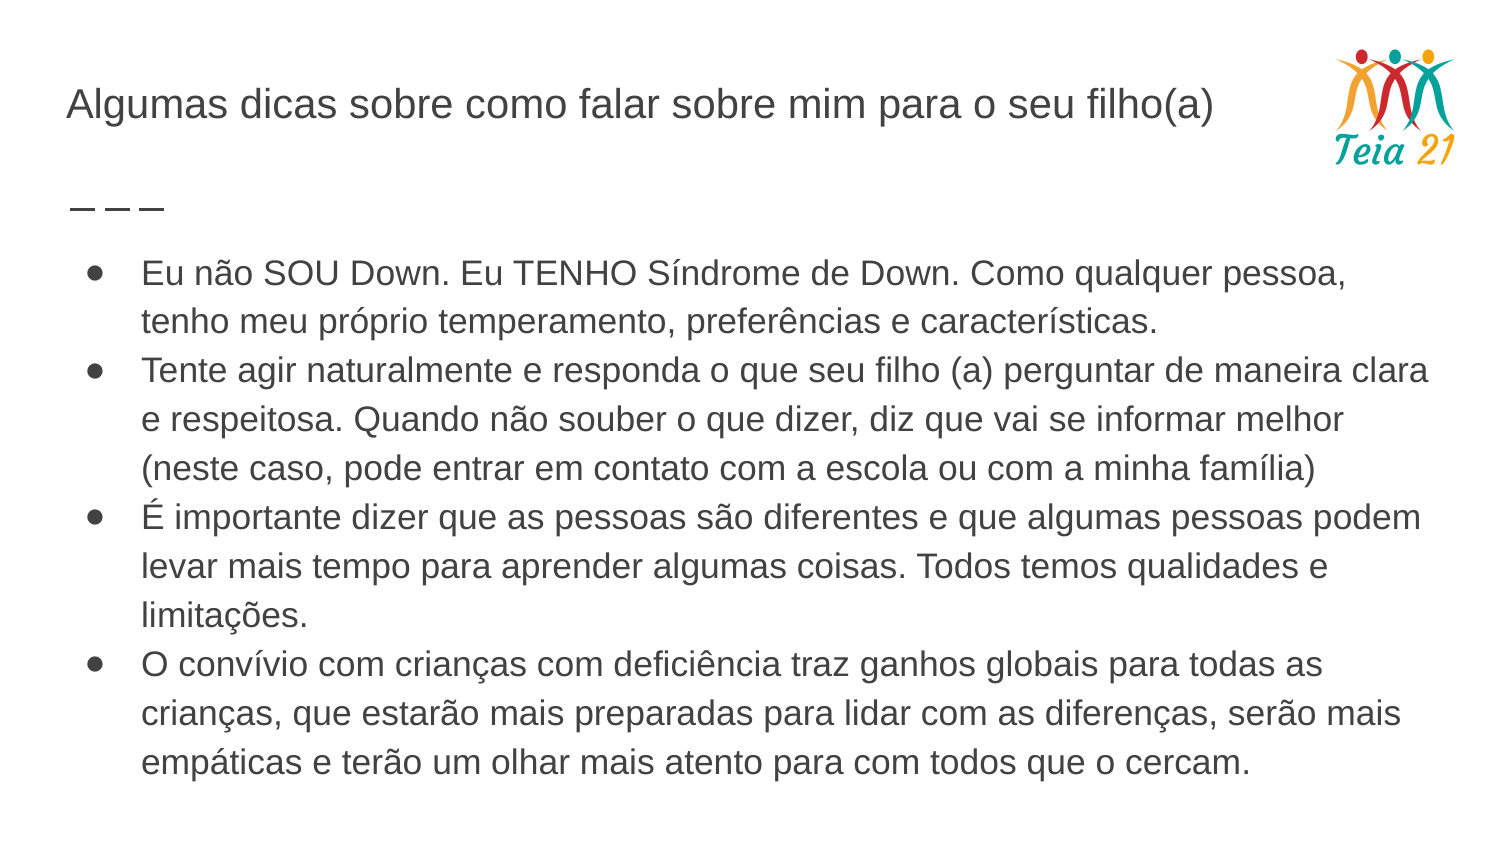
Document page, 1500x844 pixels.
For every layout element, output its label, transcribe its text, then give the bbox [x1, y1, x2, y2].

list Eu não SOU Down. Eu TENHO Síndrome de Down. Como qualquer pessoa, tenho meu próprio temperamento, preferências e características. Tente agir naturalmente e responda o que seu filho (a) perguntar de maneira clara e respeitosa. Quando não souber o que dizer, diz que vai se informar melhor (neste caso, pode entrar em contato com a escola ou com a minha família) É importante dizer que as pessoas são diferentes e que algumas pessoas podem levar mais tempo para aprender algumas coisas. Todos temos qualidades e limitações. O convívio com crianças com deficiência traz ganhos globais para todas as crianças, que estarão mais preparadas para lidar com as diferenças, serão mais empáticas e terão um olhar mais atento para com todos que o cercam. [51, 228, 1449, 831]
title Algumas dicas sobre como falar sobre mim para o seu filho(a) [51, 0, 1298, 142]
picture [1311, 29, 1474, 182]
